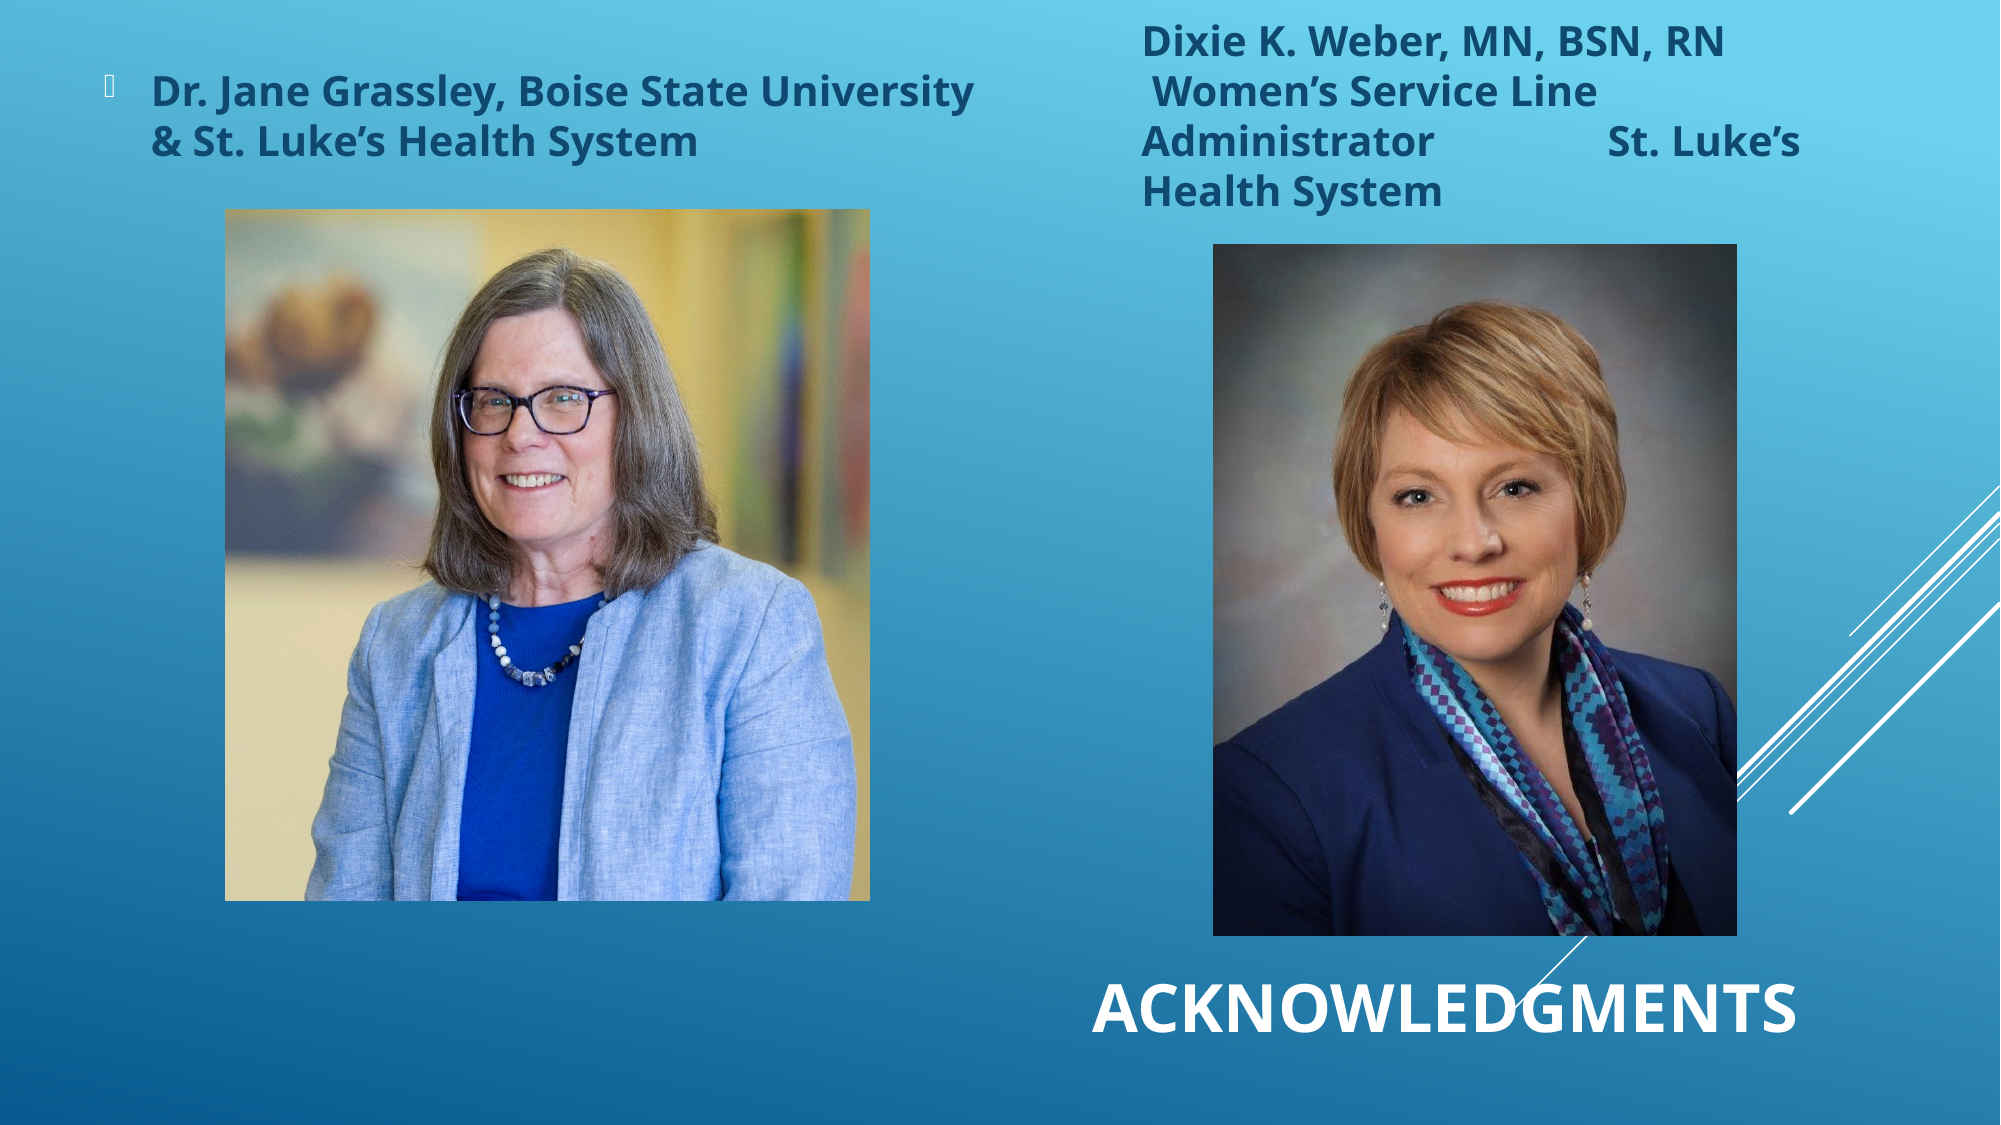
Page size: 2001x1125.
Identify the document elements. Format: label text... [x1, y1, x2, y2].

list Dr. Jane Grassley, Boise State University & St. Luke’s Health System [88, 49, 1006, 180]
title Acknowledgments [1077, 935, 1873, 1076]
picture [1212, 244, 1737, 936]
text_box Dixie K. Weber, MN, BSN, RN Women’s Service Line Administrator St. Luke’s Health System [1126, 41, 1904, 188]
picture [224, 209, 871, 901]
